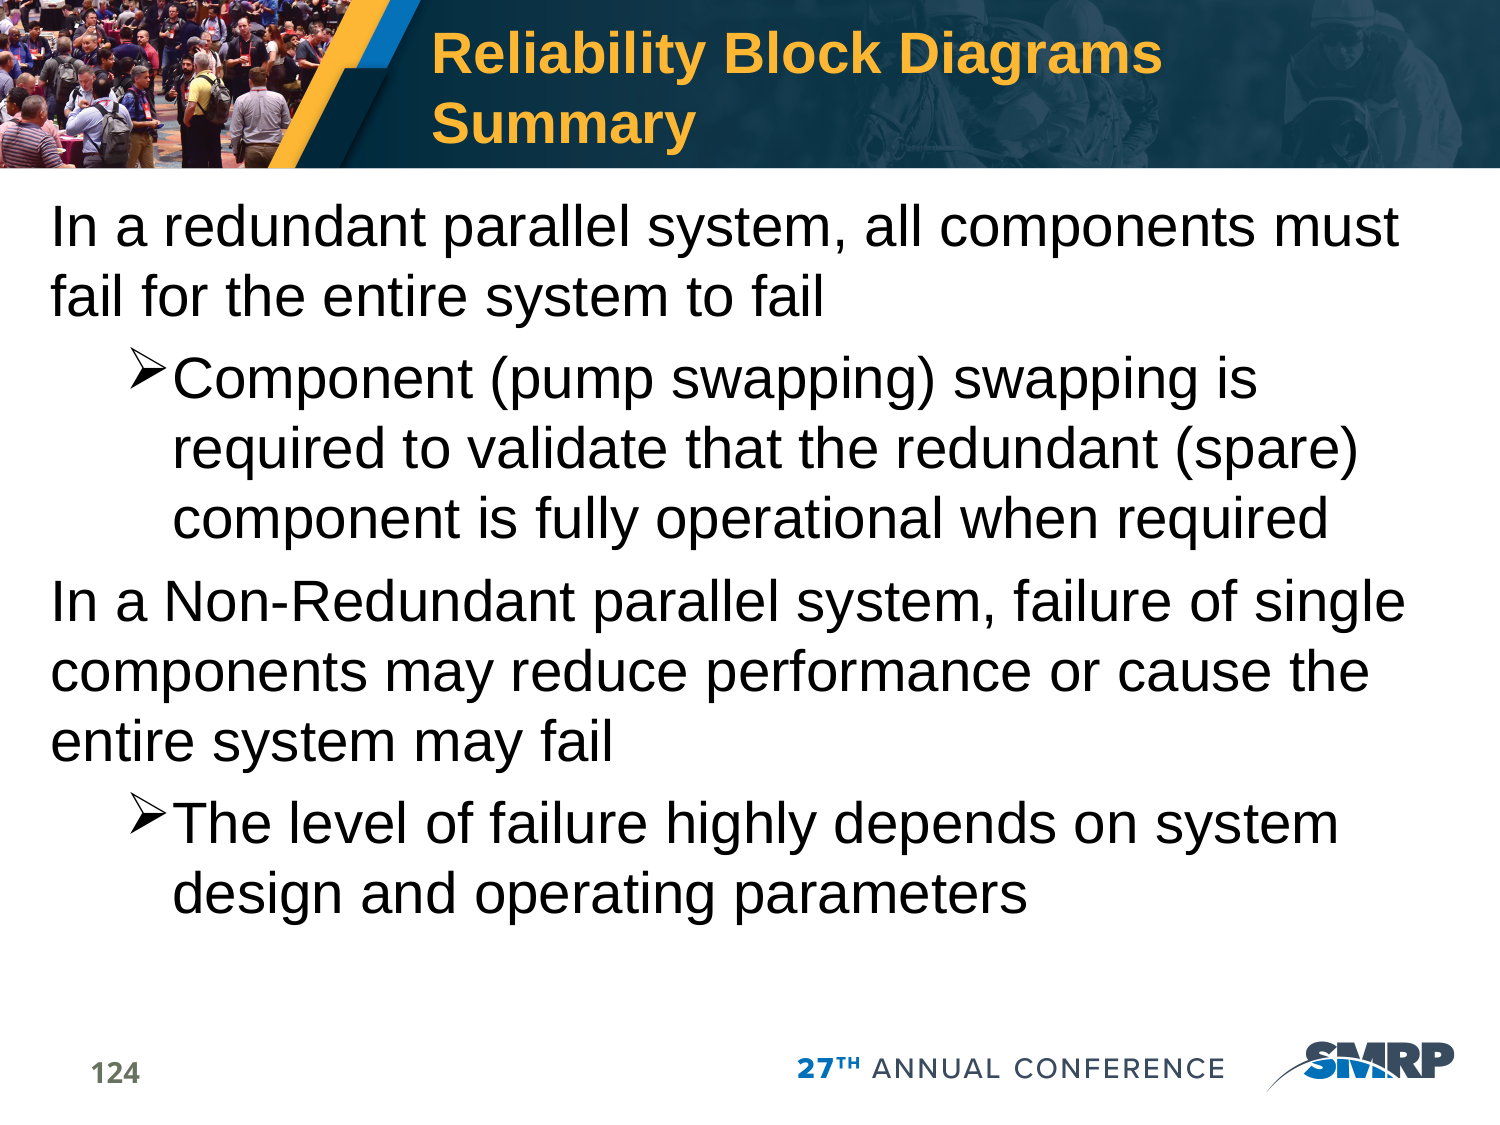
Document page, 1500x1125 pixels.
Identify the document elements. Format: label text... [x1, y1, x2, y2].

slide_number 124 [75, 1044, 293, 1105]
list In a redundant parallel system, all components must fail for the entire system to fail Component (pump swapping) swapping is required to validate that the redundant (spare) component is fully operational when required In a Non-Redundant parallel system, failure of single components may reduce performance or cause the entire system may fail The level of failure highly depends on system design and operating parameters [35, 180, 1468, 934]
title Reliability Block Diagrams Summary [416, 14, 1407, 156]
picture [0, 0, 1500, 1125]
